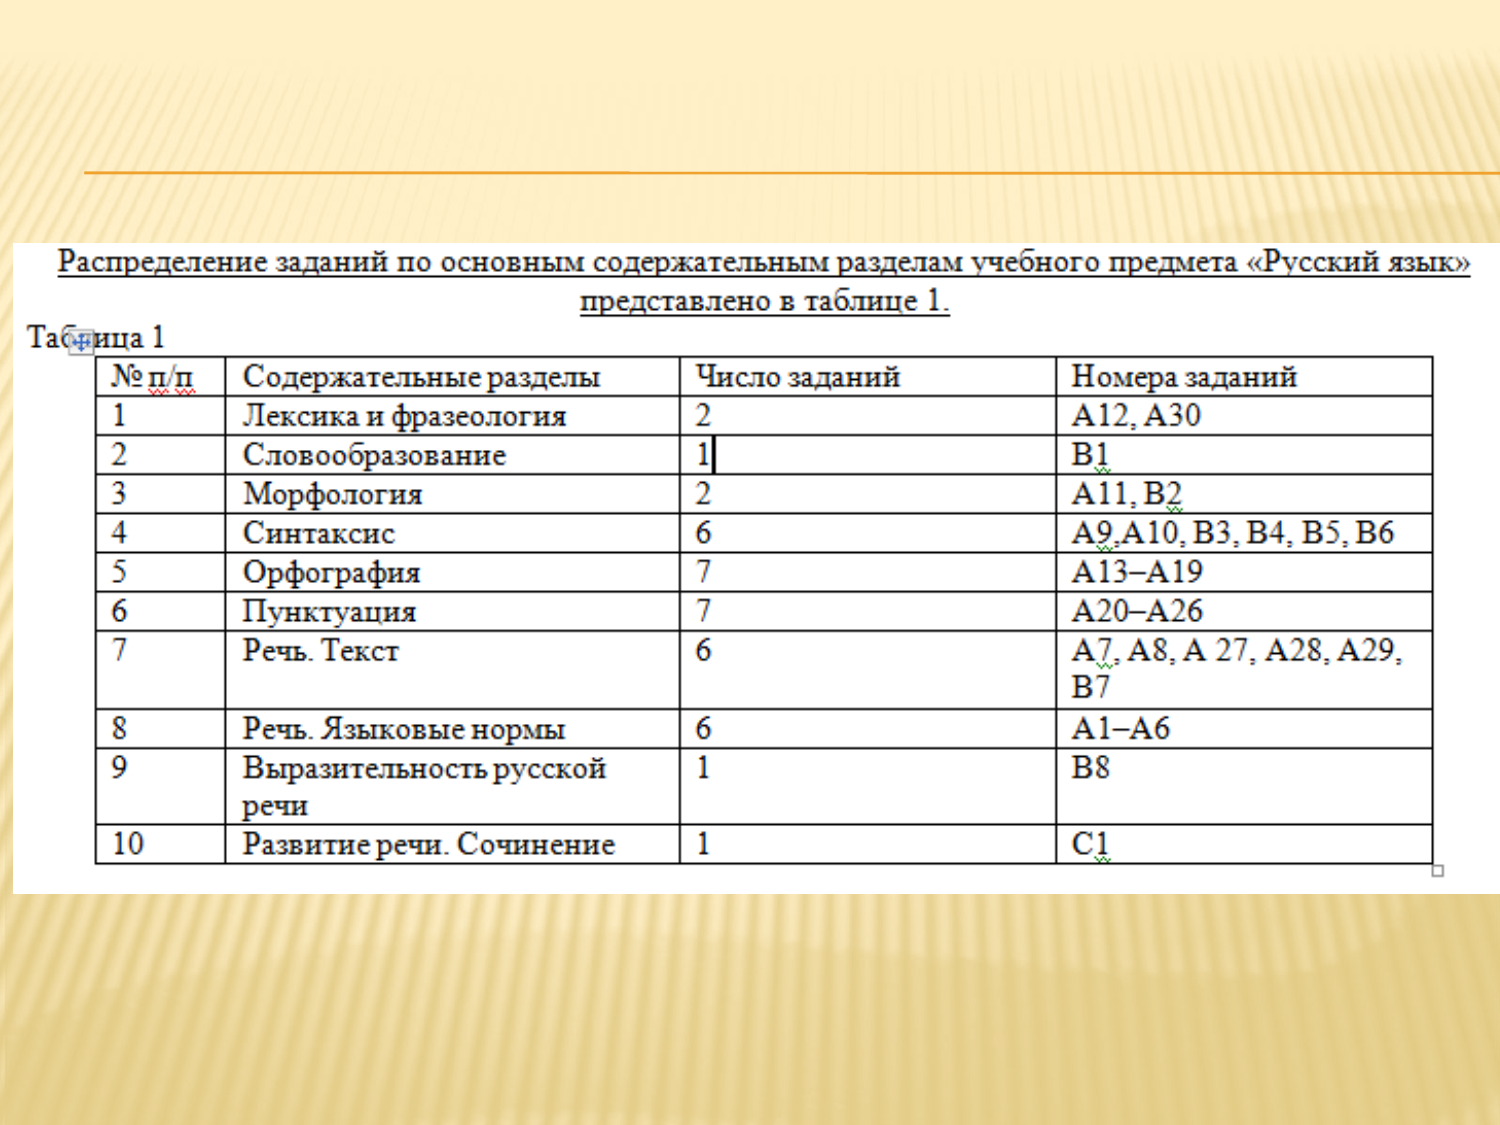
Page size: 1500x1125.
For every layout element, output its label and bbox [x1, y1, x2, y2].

list [13, 243, 1500, 894]
